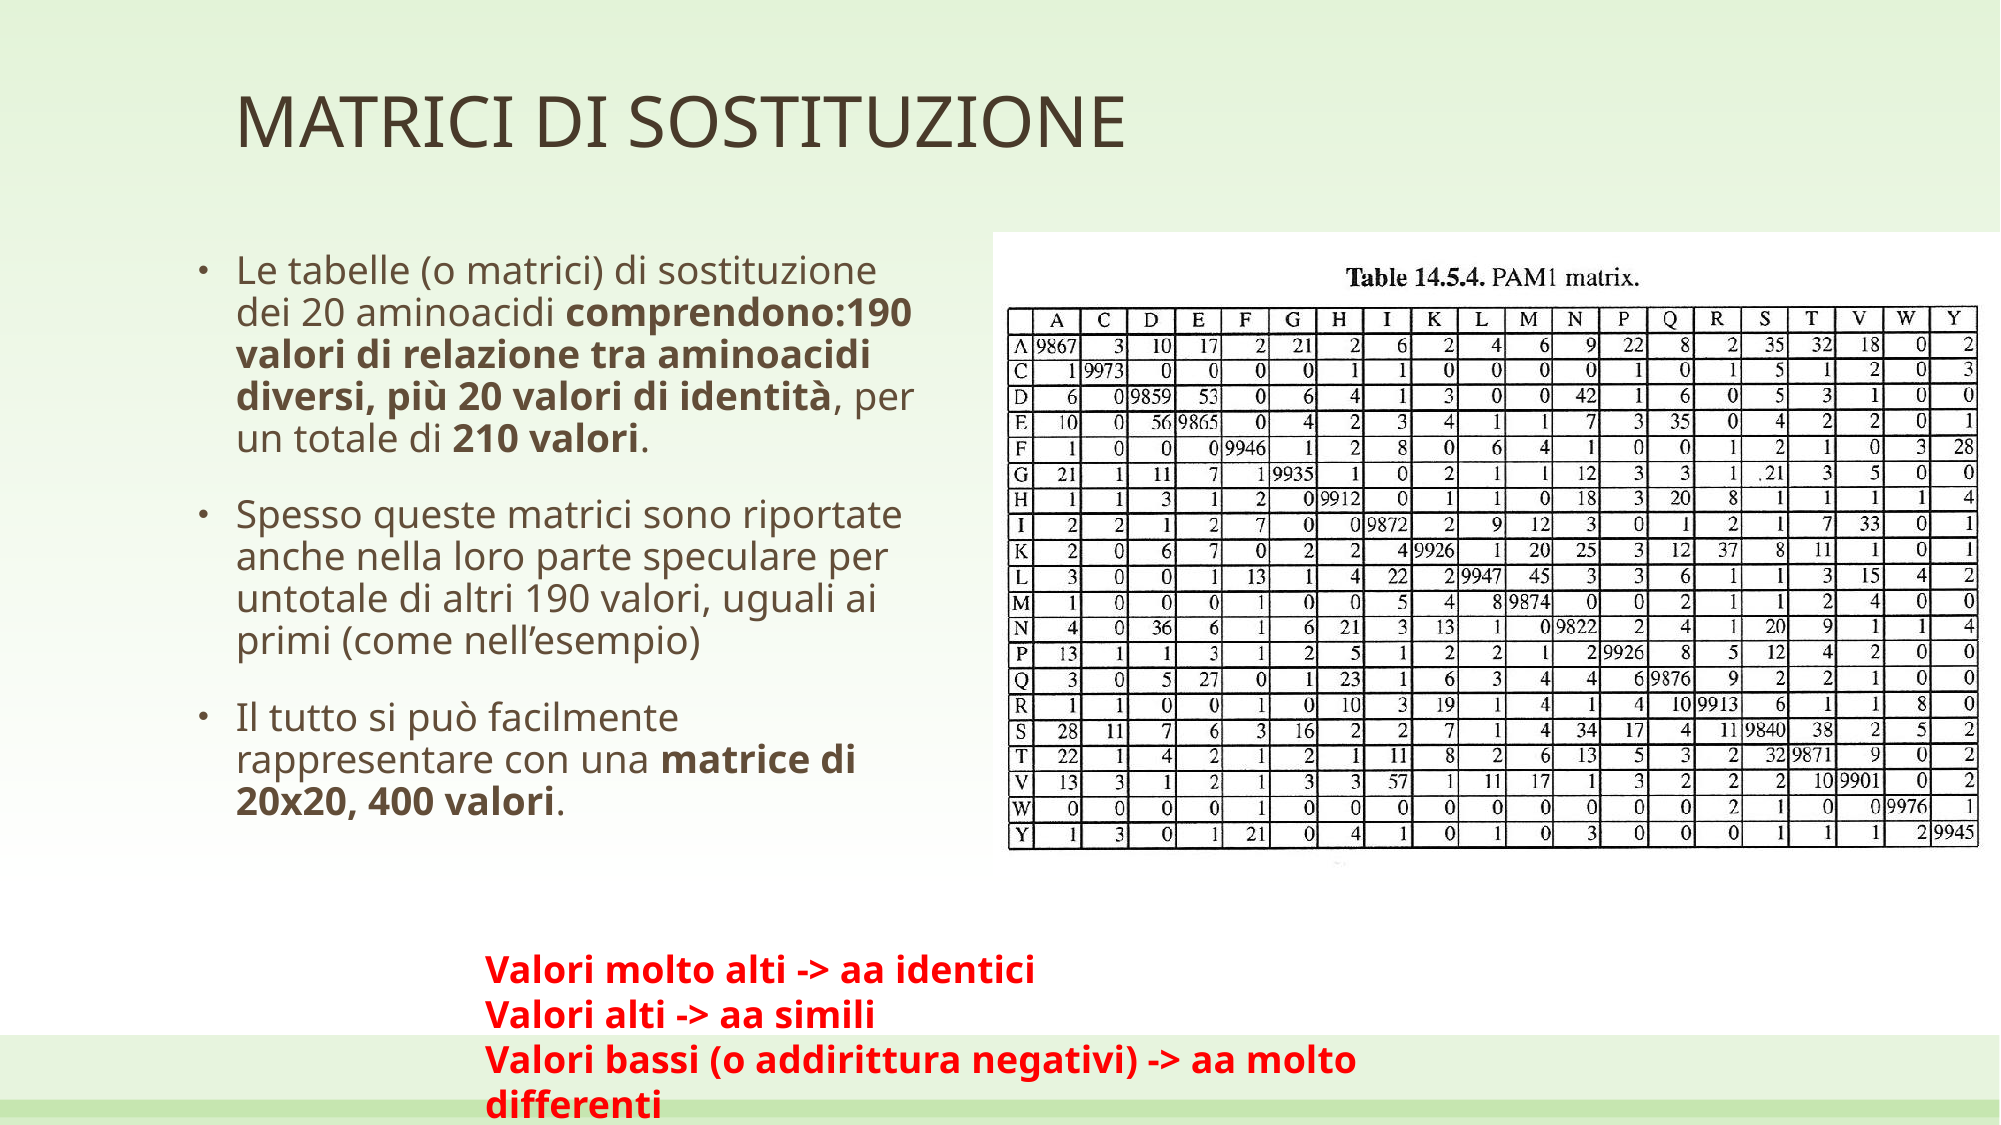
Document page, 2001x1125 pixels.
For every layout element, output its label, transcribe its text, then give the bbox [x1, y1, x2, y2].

title MATRICI DI SOSTITUZIONE [219, 71, 1780, 171]
picture [993, 232, 2000, 877]
text_box Valori molto alti -> aa identici Valori alti -> aa simili Valori bassi (o addirittura negativi) -> aa molto differenti [470, 939, 1555, 1125]
list Le tabelle (o matrici) di sostituzione dei 20 aminoacidi comprendono:190 valori di relazione tra aminoacidi diversi, più 20 valori di identità, per un totale di 210 valori. Spesso queste matrici sono riportate anche nella loro parte speculare per untotale di altri 190 valori, uguali ai primi (come nell’esempio) Il tutto si può facilmente rappresentare con una matrice di 20x20, 400 valori. [175, 243, 933, 866]
